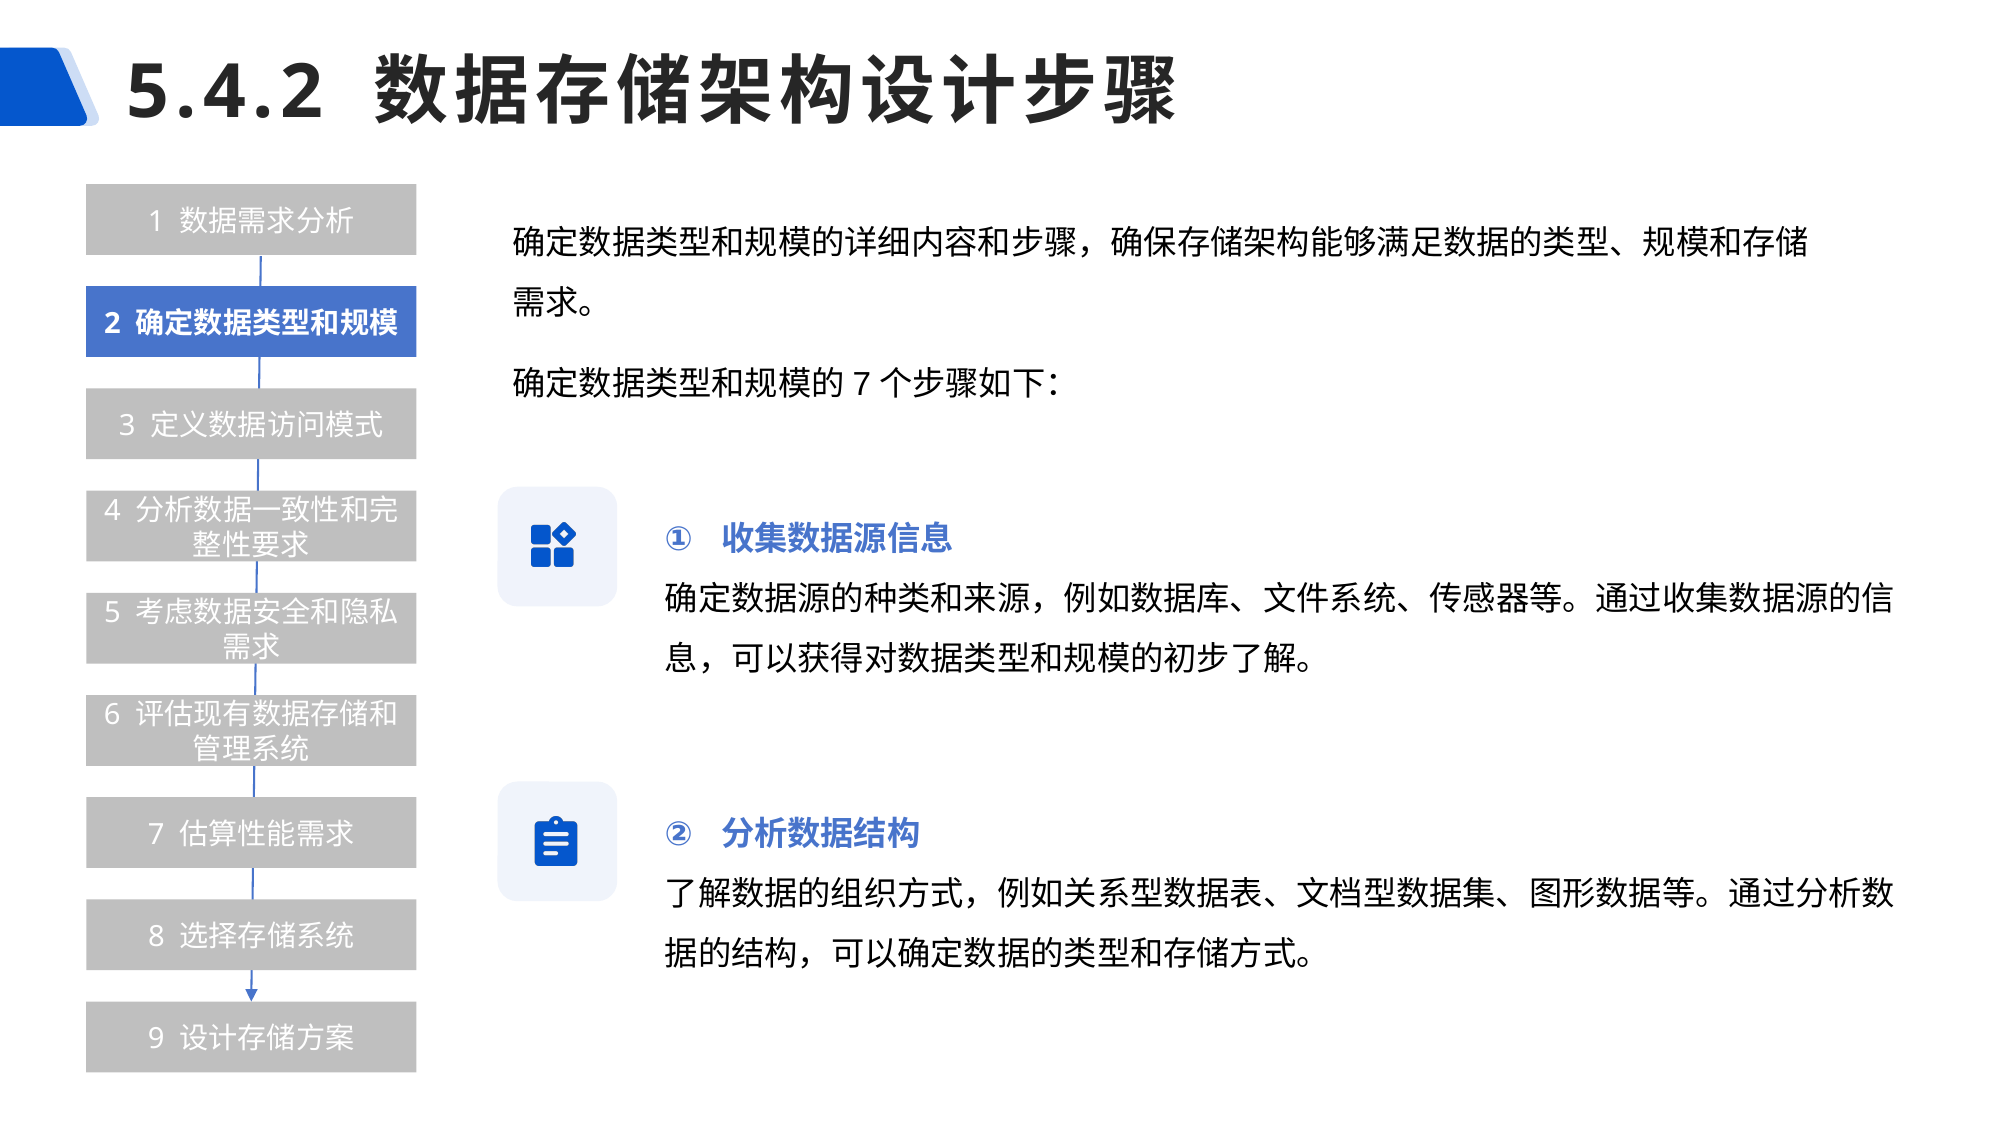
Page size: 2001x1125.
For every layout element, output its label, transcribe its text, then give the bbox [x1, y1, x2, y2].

text_box 收集数据源信息 [664, 475, 992, 557]
text_box 7 估算性能需求 [262, 796, 417, 869]
text_box 确定数据类型和规模的详细内容和步骤，确保存储架构能够满足数据的类型、规模和存储需求。 确定数据类型和规模的7个步骤如下： [497, 194, 1832, 410]
text_box 2 确定数据类型和规模 [262, 285, 417, 358]
text_box 4 分析数据一致性和完整性要求 [85, 490, 250, 562]
text_box 5 考虑数据安全和隐私需求 [262, 592, 417, 665]
title 5.4.2 数据存储架构设计步骤 [111, 12, 2000, 163]
text_box 了解数据的组织方式，例如关系型数据表、文档型数据集、图形数据等。通过分析数据的结构，可以确定数据的类型和存储方式。 [664, 852, 1898, 1041]
text_box 3 定义数据访问模式 [85, 387, 250, 460]
picture [530, 816, 581, 867]
text_box 9 设计存储方案 [85, 1001, 417, 1073]
text_box 分析数据结构 [664, 770, 992, 852]
text_box 6 评估现有数据存储和管理系统 [85, 694, 250, 767]
text_box 确定数据源的种类和来源，例如数据库、文件系统、传感器等。通过收集数据源的信息，可以获得对数据类型和规模的初步了解。 [664, 557, 1898, 726]
text_box 2 确定数据类型和规模 [85, 285, 250, 358]
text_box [250, 255, 262, 1002]
text_box 6 评估现有数据存储和管理系统 [262, 694, 417, 767]
text_box 8 选择存储系统 [262, 898, 417, 971]
text_box 4 分析数据一致性和完整性要求 [262, 490, 417, 562]
text_box 5 考虑数据安全和隐私需求 [85, 592, 250, 665]
text_box [496, 780, 619, 903]
text_box 8 选择存储系统 [85, 898, 250, 971]
text_box [496, 485, 619, 608]
text_box 3 定义数据访问模式 [262, 387, 417, 460]
text_box 7 估算性能需求 [85, 796, 250, 869]
text_box 1 数据需求分析 [85, 183, 417, 256]
picture [530, 521, 577, 567]
